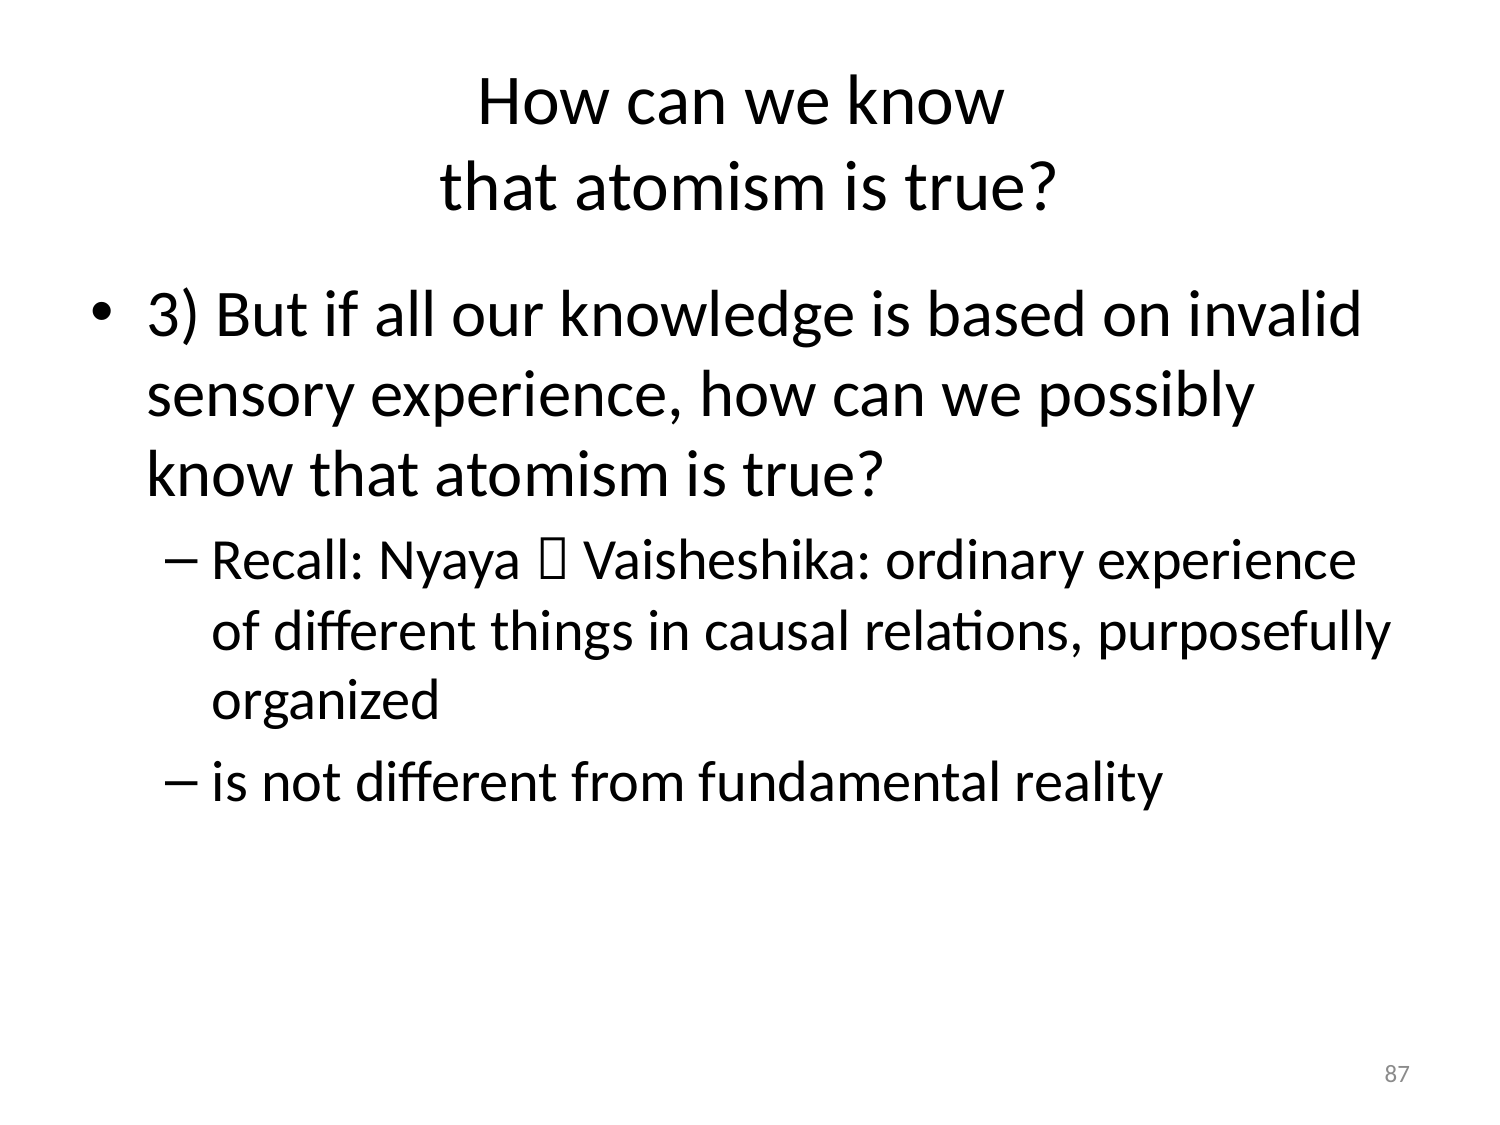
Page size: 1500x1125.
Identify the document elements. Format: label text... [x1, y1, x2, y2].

title How can we know that atomism is true? [75, 45, 1425, 233]
slide_number 87 [1074, 1042, 1425, 1103]
list 3) But if all our knowledge is based on invalid sensory experience, how can we possibly know that atomism is true? Recall: Nyaya  Vaisheshika: ordinary experience of different things in causal relations, purposefully organized is not different from fundamental reality [75, 262, 1425, 1005]
